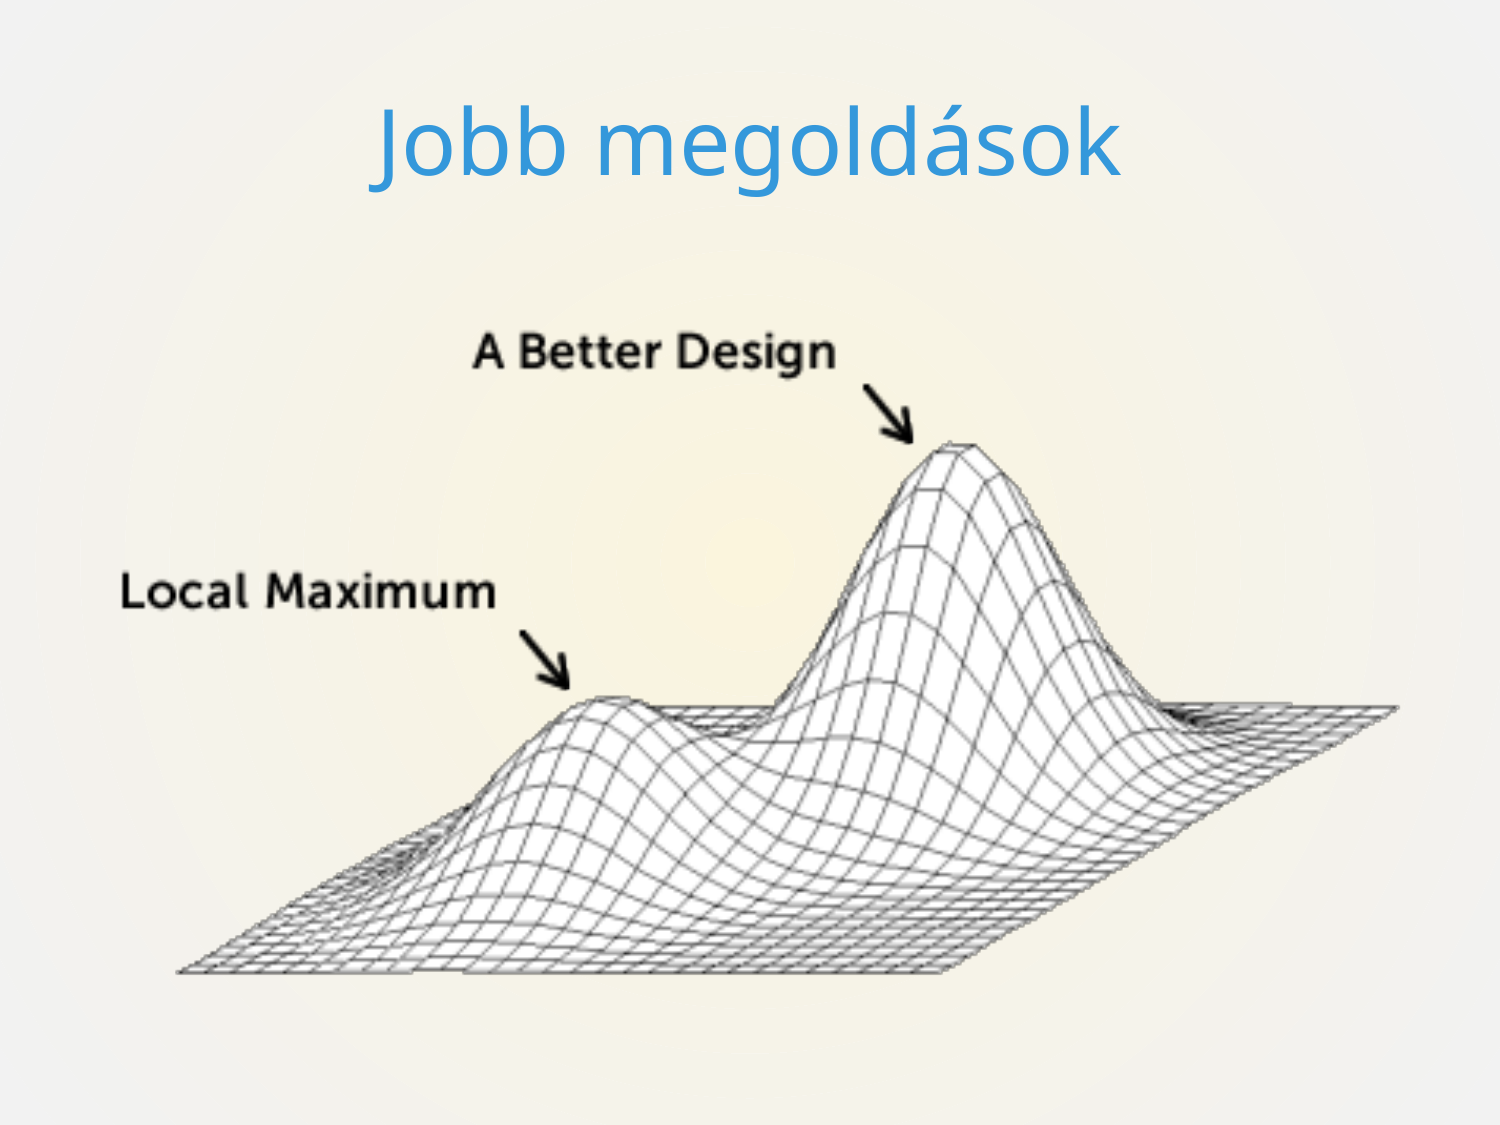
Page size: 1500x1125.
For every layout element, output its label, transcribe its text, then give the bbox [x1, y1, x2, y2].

title Jobb megoldások [75, 45, 1425, 233]
picture [0, 278, 1500, 1036]
